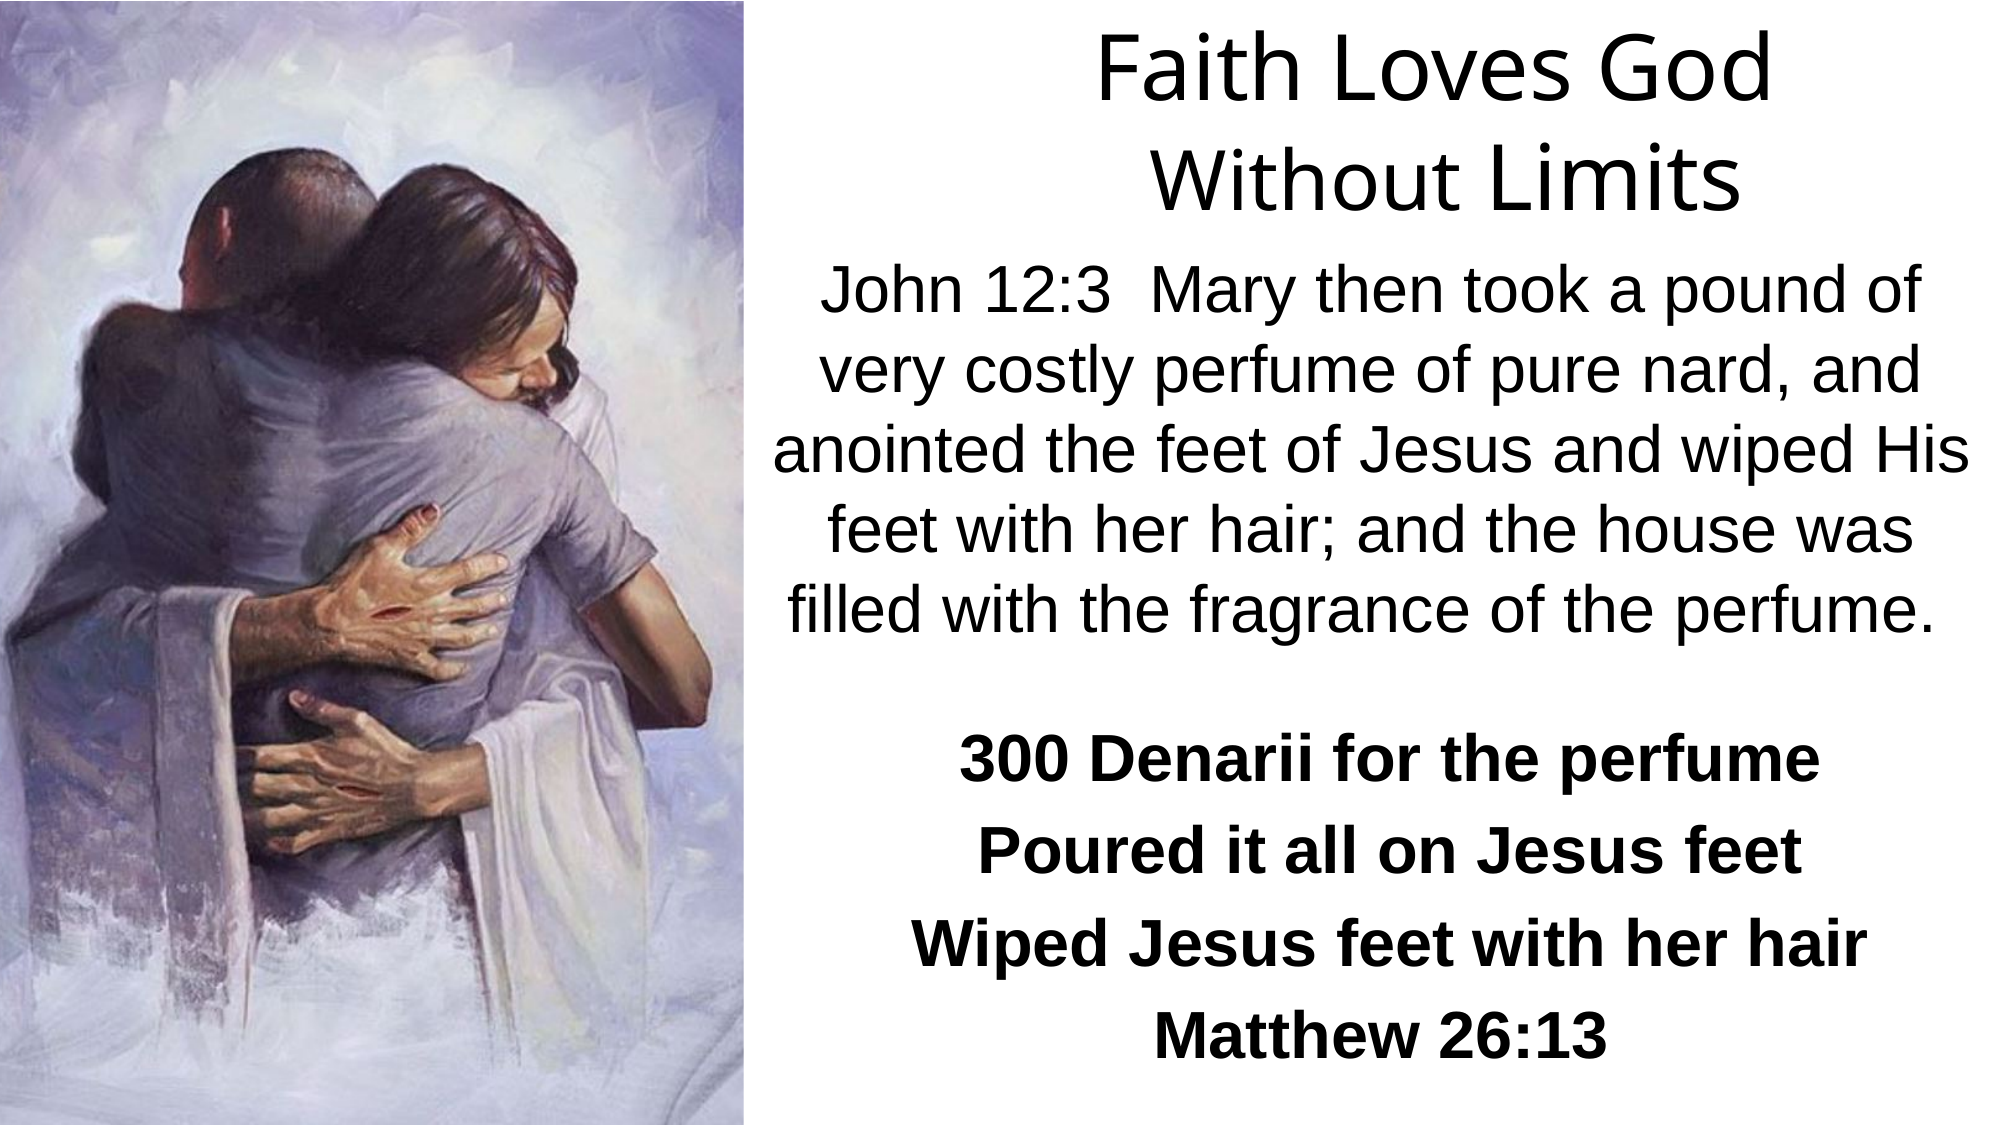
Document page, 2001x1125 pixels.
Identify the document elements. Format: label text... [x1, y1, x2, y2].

text_box 300 Denarii for the perfume Poured it all on Jesus feet Wiped Jesus feet with her hair Matthew 26:13 [781, 707, 2000, 1080]
picture [0, 1, 744, 1125]
text_box John 12:3 Mary then took a pound of very costly perfume of pure nard, and anointed the feet of Jesus and wiped His feet with her hair; and the house was filled with the fragrance of the perfume. [744, 238, 2000, 654]
text_box Faith Loves God Without Limits [893, 1, 2000, 237]
